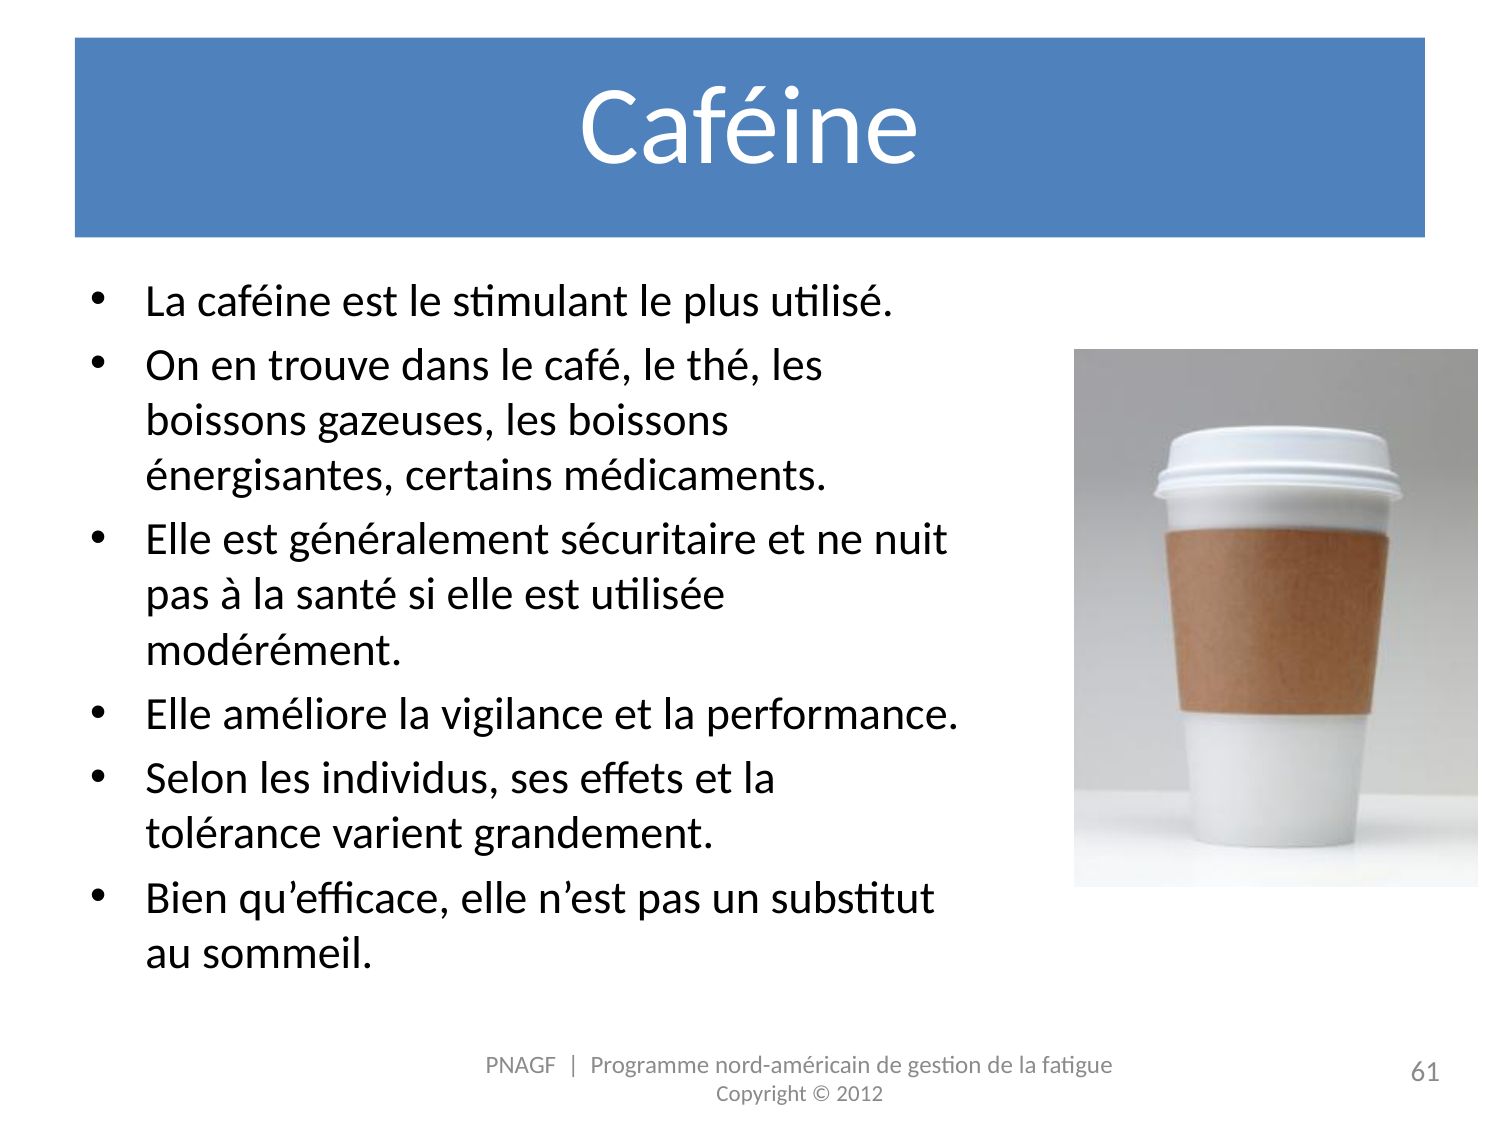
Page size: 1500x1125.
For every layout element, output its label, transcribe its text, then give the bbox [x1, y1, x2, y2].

title Caféine [75, 45, 1425, 233]
list La caféine est le stimulant le plus utilisé. On en trouve dans le café, le thé, les boissons gazeuses, les boissons énergisantes, certains médicaments. Elle est généralement sécuritaire et ne nuit pas à la santé si elle est utilisée modérément. Elle améliore la vigilance et la performance. Selon les individus, ses effets et la tolérance varient grandement. Bien qu’efficace, elle n’est pas un substitut au sommeil. [75, 262, 975, 1005]
picture [1074, 349, 1478, 887]
